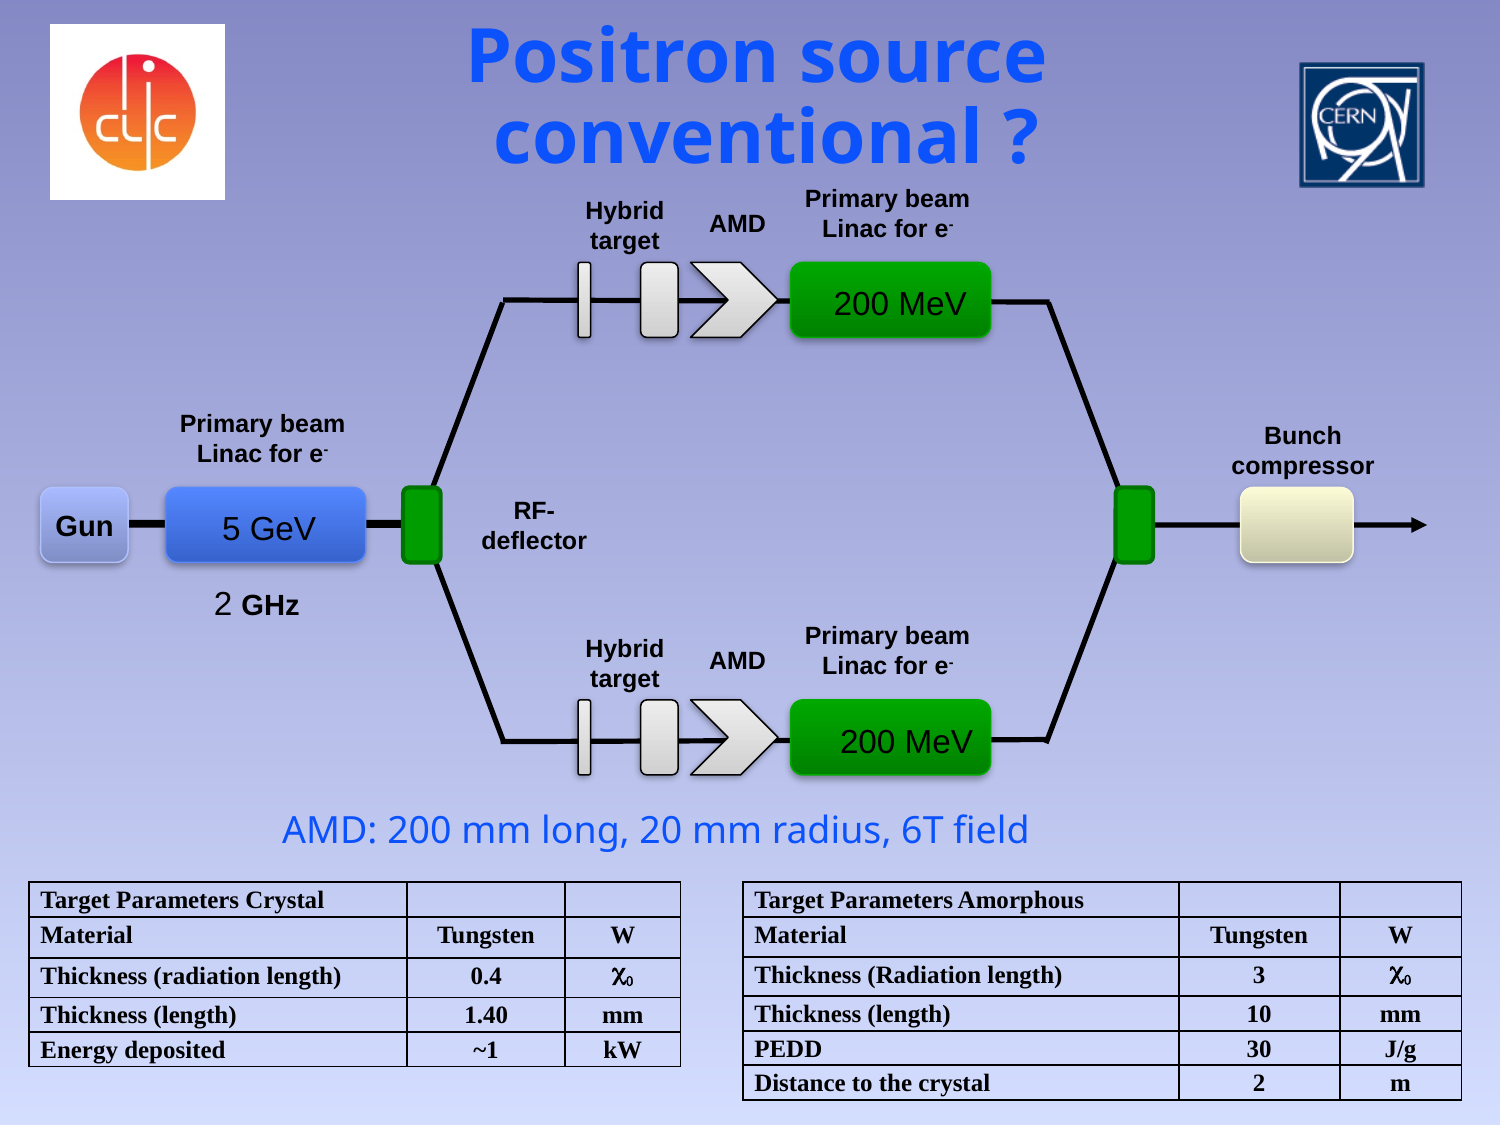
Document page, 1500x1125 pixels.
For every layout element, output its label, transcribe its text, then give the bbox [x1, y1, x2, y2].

table_cell 10 [1180, 997, 1339, 1030]
table_cell ~1 [408, 1033, 564, 1066]
table_cell Distance to the crystal [744, 1066, 1178, 1099]
table_cell Thickness (length) [30, 998, 406, 1031]
table_cell 2 [1180, 1066, 1339, 1099]
table_cell J/g [1341, 1032, 1461, 1064]
table_cell 3 [1180, 958, 1339, 995]
table_header [1341, 883, 1461, 916]
table_cell mm [1341, 997, 1461, 1030]
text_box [40, 174, 1428, 776]
table_cell W [1341, 918, 1461, 956]
table_header [1180, 883, 1339, 916]
table_header [408, 883, 564, 916]
title Positron source conventional ? [194, 35, 1339, 162]
table_cell 1.40 [408, 998, 564, 1031]
table_cell Material [744, 918, 1178, 956]
picture [50, 24, 225, 174]
table_cell kW [566, 1033, 680, 1066]
text_box AMD: 200 mm long, 20 mm radius, 6T field [267, 798, 1455, 859]
table_cell 30 [1180, 1032, 1339, 1064]
table_cell Thickness (Radiation length) [744, 958, 1178, 995]
table_cell PEDD [744, 1032, 1178, 1064]
table_cell 0 [1341, 958, 1461, 995]
table_cell Energy deposited [30, 1033, 406, 1066]
table_cell 0 [566, 959, 680, 997]
table_cell m [1341, 1066, 1461, 1099]
table_cell 0.4 [408, 959, 564, 997]
picture [1299, 62, 1425, 174]
table_header Target Parameters Amorphous [744, 883, 1178, 916]
table_header [566, 883, 680, 916]
table_cell W [566, 918, 680, 957]
table_cell Thickness (radiation length) [30, 959, 406, 997]
table_cell Tungsten [1180, 918, 1339, 956]
table_cell mm [566, 998, 680, 1031]
table_header Target Parameters Crystal [30, 883, 406, 916]
table_cell Tungsten [408, 918, 564, 957]
table_cell Material [30, 918, 406, 957]
table_cell Thickness (length) [744, 997, 1178, 1030]
